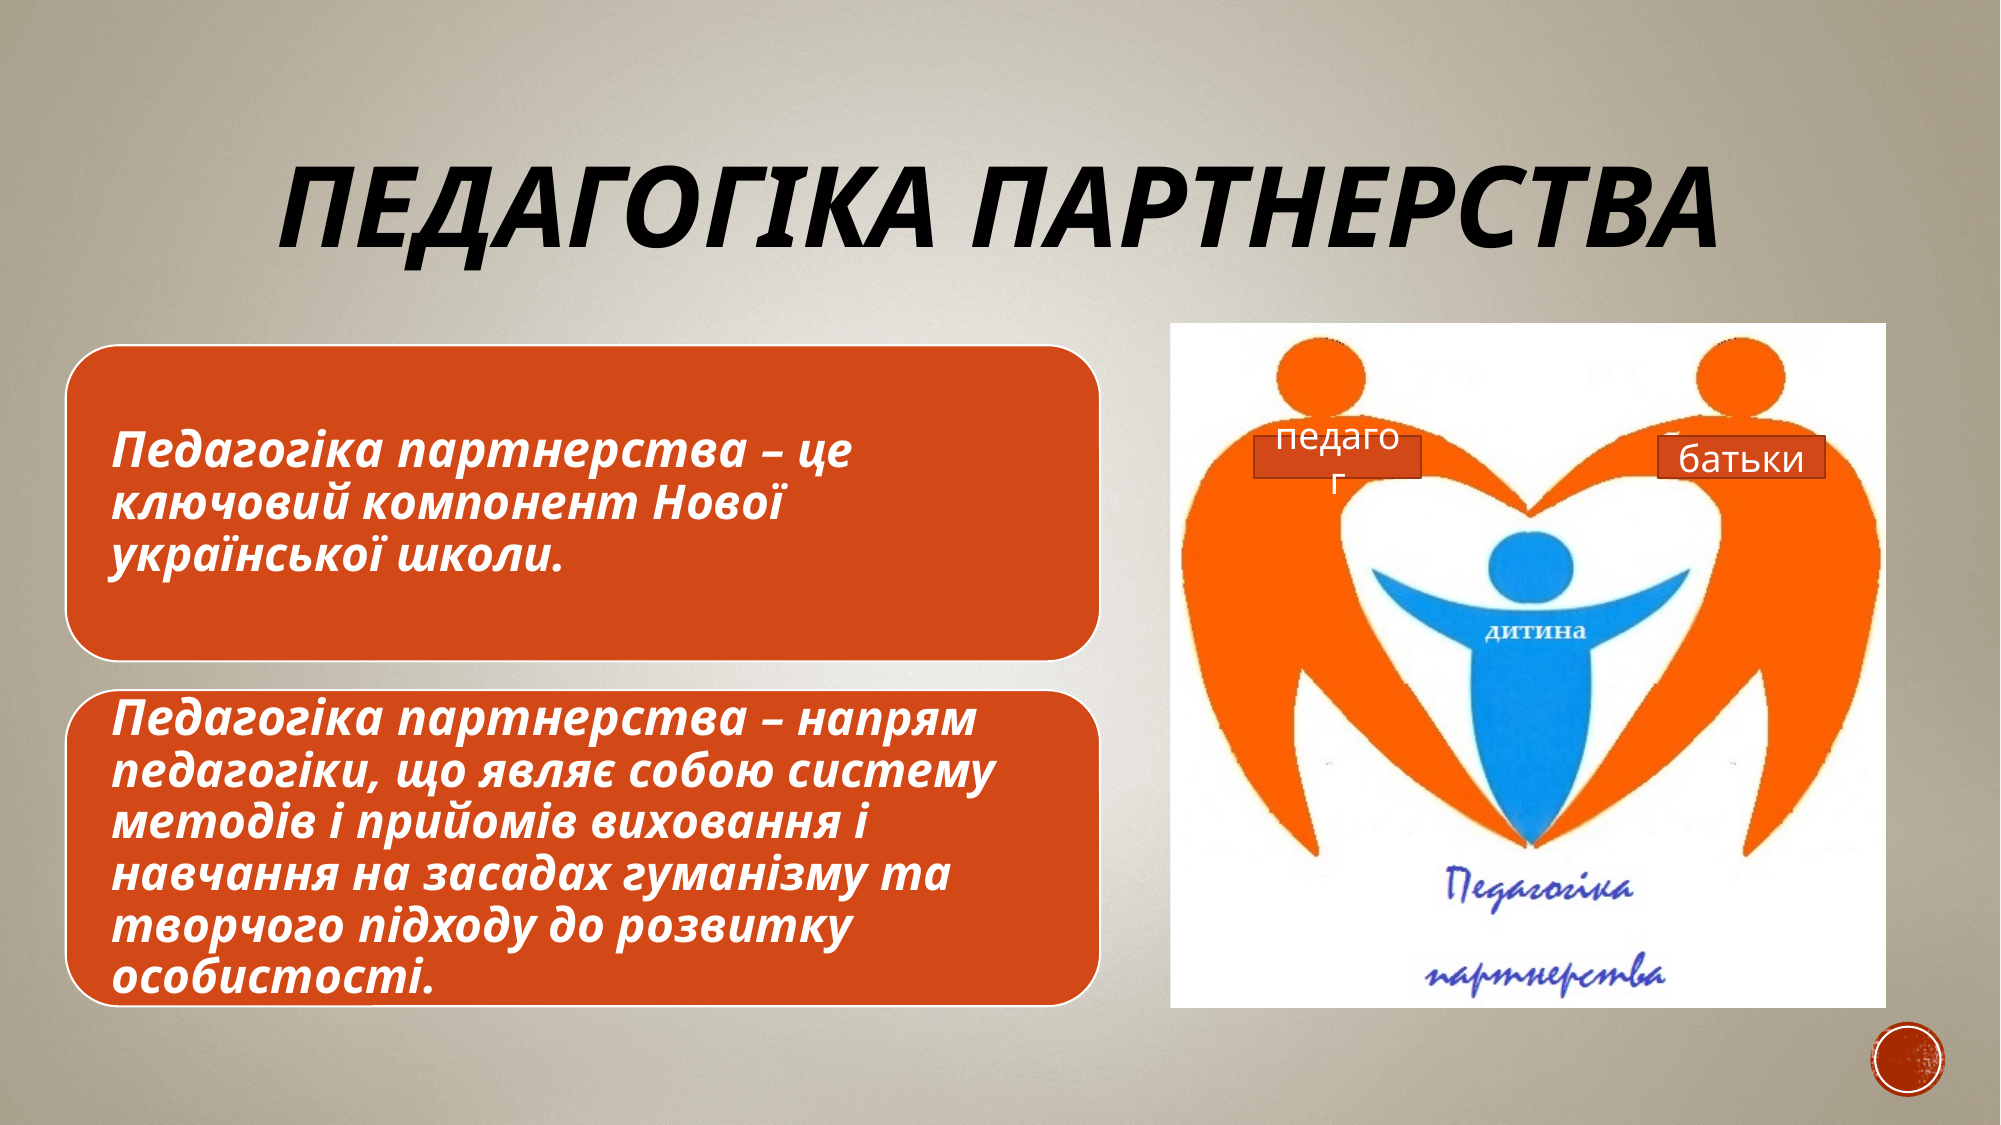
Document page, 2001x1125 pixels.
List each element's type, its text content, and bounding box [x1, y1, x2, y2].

title Педагогіка партнерства [175, 79, 1826, 344]
picture [1170, 323, 1886, 1008]
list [68, 346, 1099, 1006]
